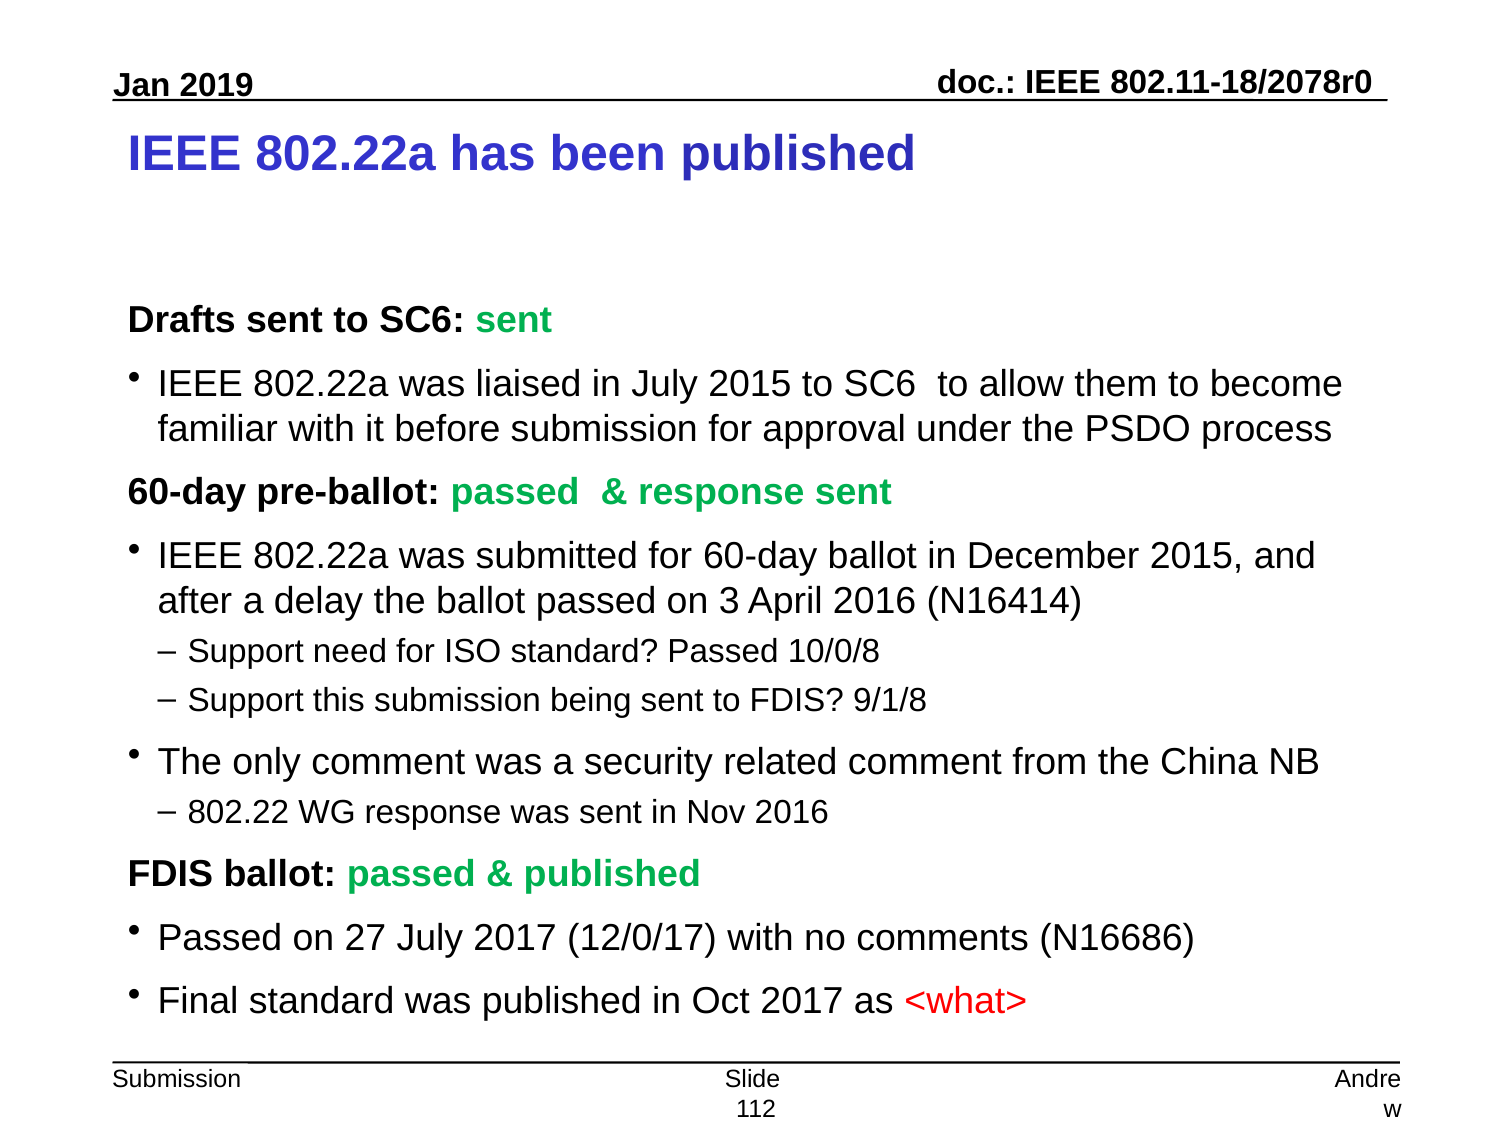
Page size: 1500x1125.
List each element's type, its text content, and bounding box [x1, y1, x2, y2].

title IEEE 802.22a has been published [112, 112, 1388, 287]
list Drafts sent to SC6: sent IEEE 802.22a was liaised in July 2015 to SC6 to allow them to become familiar with it before submission for approval under the PSDO process 60-day pre-ballot: passed & response sent IEEE 802.22a was submitted for 60-day ballot in December 2015, and after a delay the ballot passed on 3 April 2016 (N16414) Support need for ISO standard? Passed 10/0/8 Support this submission being sent to FDIS? 9/1/8 The only comment was a security related comment from the China NB 802.22 WG response was sent in Nov 2016 FDIS ballot: passed & published Passed on 27 July 2017 (12/0/17) with no comments (N16686) Final standard was published in Oct 2017 as <what> [112, 287, 1388, 963]
footer Andrew Myles, Cisco [1320, 1061, 1402, 1093]
slide_number Slide 112 [709, 1061, 803, 1093]
